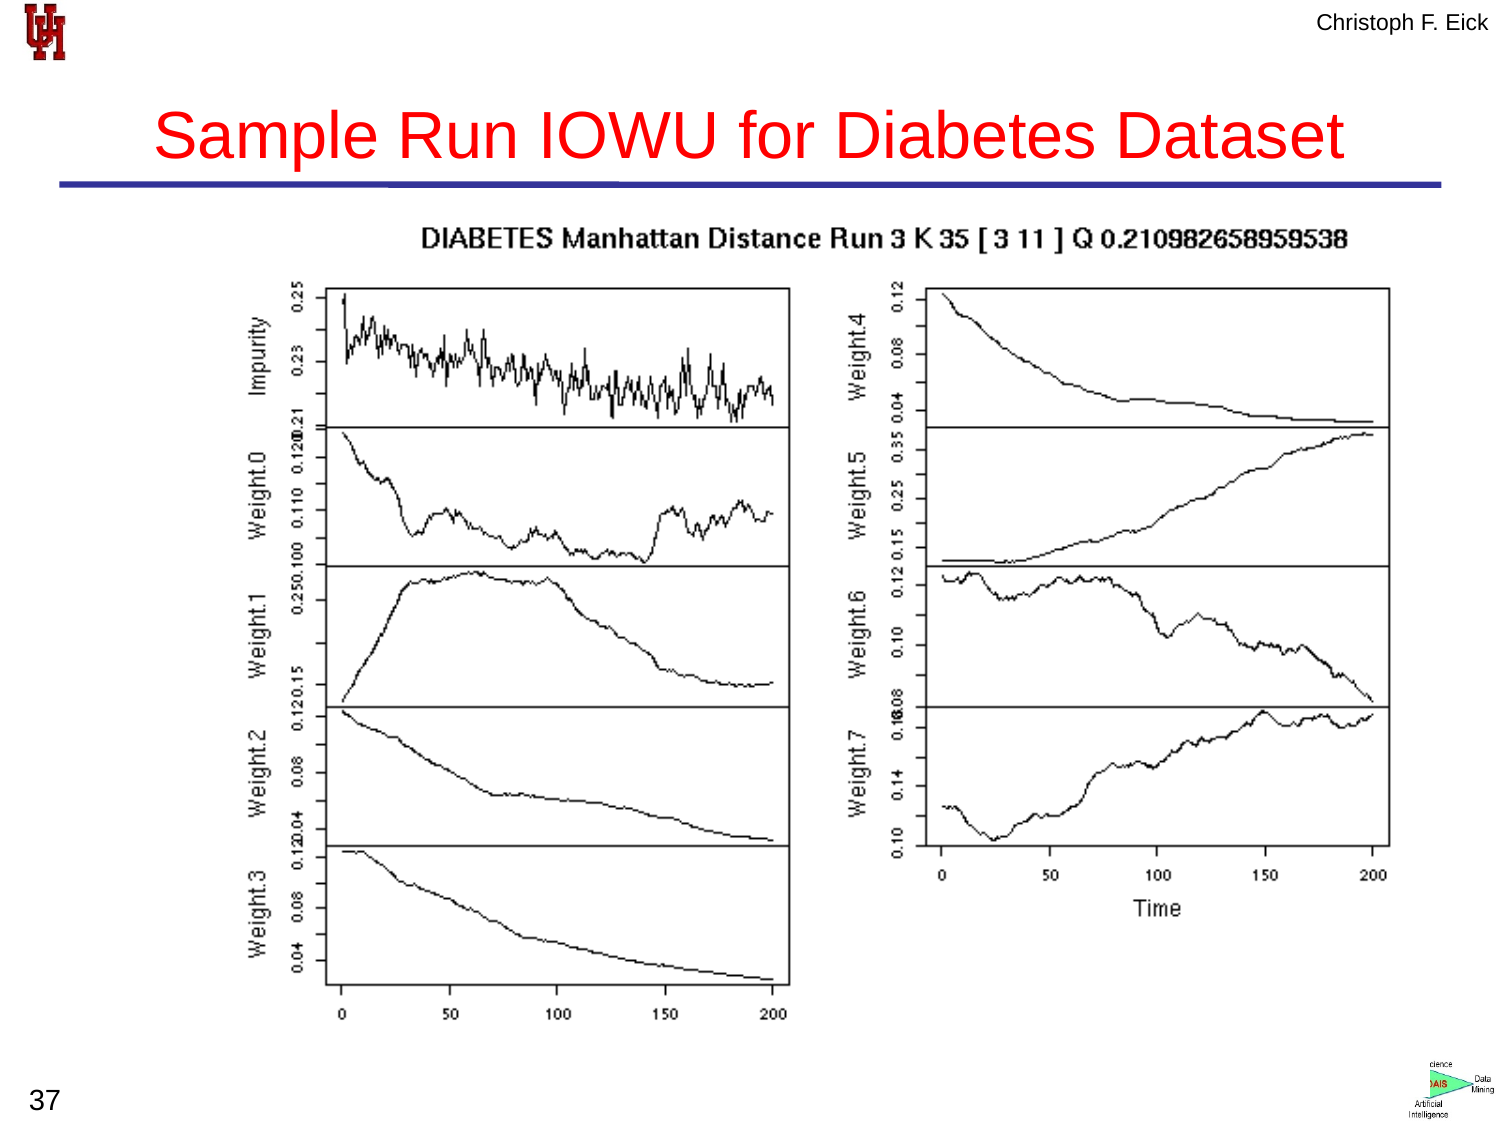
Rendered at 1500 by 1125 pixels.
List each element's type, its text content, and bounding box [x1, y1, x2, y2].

picture [22, 0, 67, 61]
title Sample Run IOWU for Diabetes Dataset [75, 78, 1425, 185]
picture [229, 196, 1500, 1125]
slide_number 37 [4, 1073, 77, 1121]
